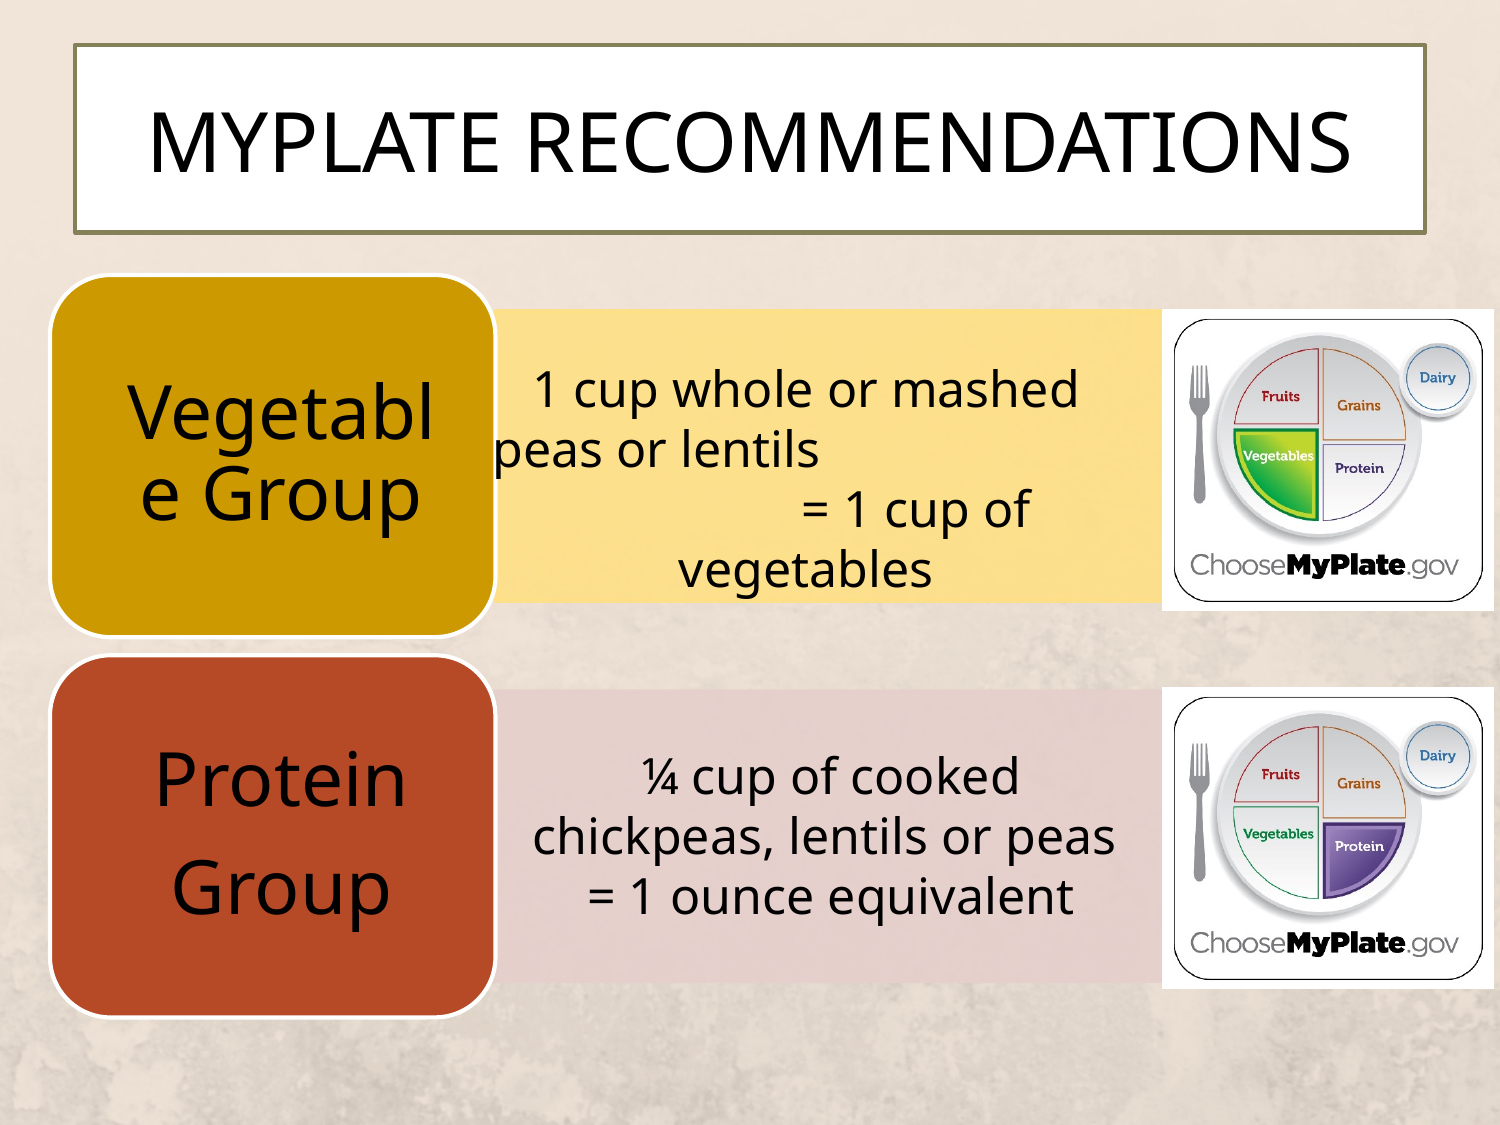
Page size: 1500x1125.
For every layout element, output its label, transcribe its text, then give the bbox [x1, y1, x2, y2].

picture [0, 0, 1500, 1125]
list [12, 274, 1251, 1018]
title MyPlate Recommendations [75, 45, 1425, 233]
